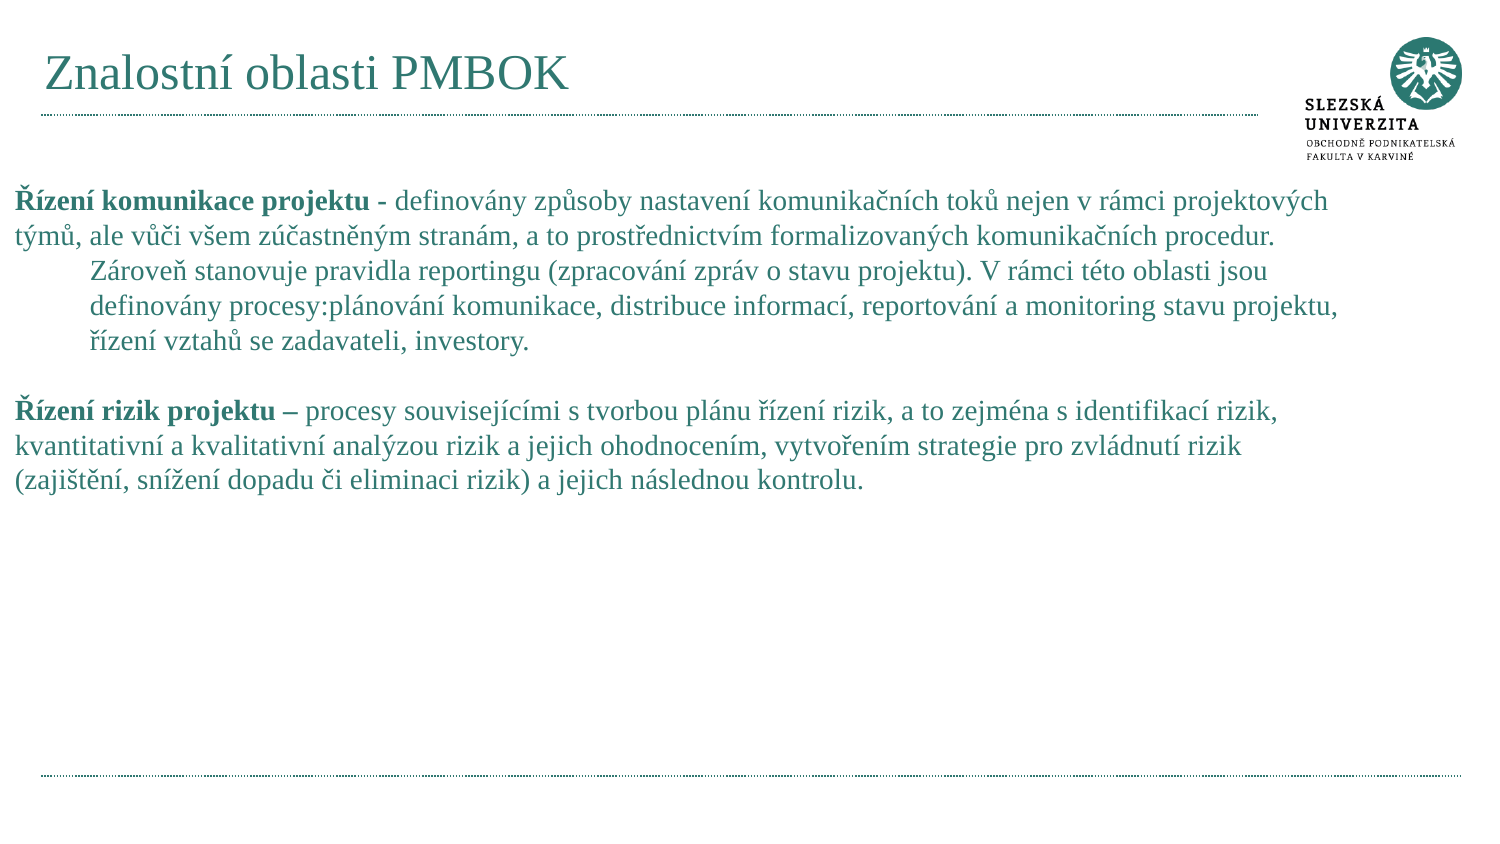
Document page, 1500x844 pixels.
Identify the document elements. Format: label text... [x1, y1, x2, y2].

title Znalostní oblasti PMBOK [29, 32, 668, 116]
list Řízení komunikace projektu - definovány způsoby nastavení komunikačních toků nejen v rámci projektových týmů, ale vůči všem zúčastněným stranám, a to prostřednictvím formalizovaných komunikačních procedur. Zároveň stanovuje pravidla reportingu (zpracování zpráv o stavu projektu). V rámci této oblasti jsou definovány procesy:plánování komunikace, distribuce informací, reportování a monitoring stavu projektu, řízení vztahů se zadavateli, investory. Řízení rizik projektu – procesy souvisejícími s tvorbou plánu řízení rizik, a to zejména s identifikací rizik, kvantitativní a kvalitativní analýzou rizik a jejich ohodnocením, vytvořením strategie pro zvládnutí rizik (zajištění, snížení dopadu či eliminaci rizik) a jejich následnou kontrolu. [0, 173, 1359, 410]
picture [1305, 37, 1462, 160]
